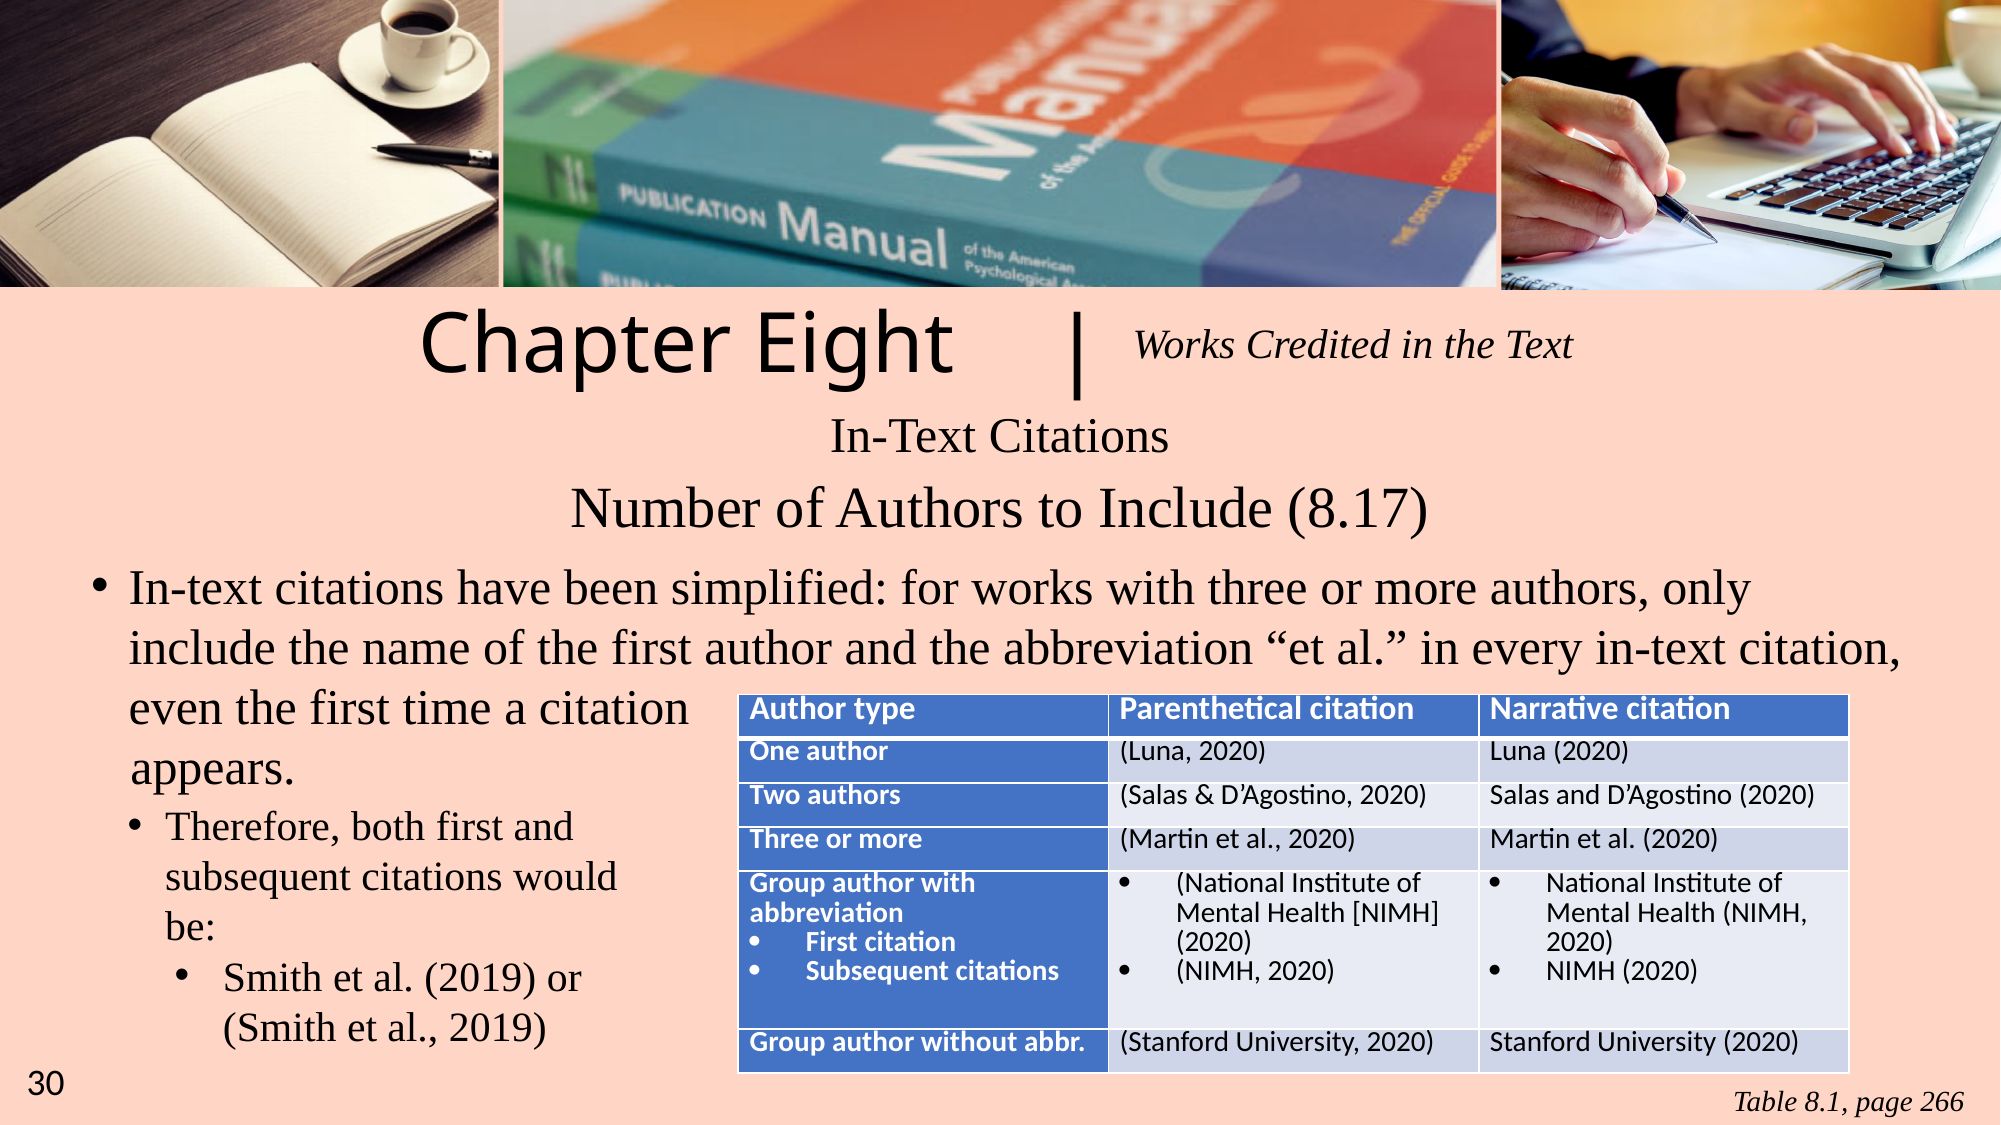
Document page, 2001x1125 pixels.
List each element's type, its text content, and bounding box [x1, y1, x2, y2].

table_cell Three or more [739, 828, 1108, 870]
table_cell (Stanford University, 2020) [1109, 1030, 1478, 1072]
subtitle Works Credited in the Text [1116, 314, 1629, 394]
table_cell (Salas & D’Agostino, 2020) [1109, 784, 1478, 826]
picture [0, 0, 499, 287]
table_cell Luna (2020) [1480, 741, 1848, 782]
text_box Table 8.1, page 266 [1697, 1074, 2000, 1125]
table_cell Stanford University (2020) [1480, 1030, 1848, 1072]
table_cell Group author without abbr. [739, 1030, 1108, 1072]
table_header Narrative citation [1480, 695, 1848, 736]
text_box Number of Authors to Include (8.17) [555, 470, 1445, 547]
table_cell One author [739, 741, 1108, 782]
table_header Author type [739, 695, 1108, 736]
picture [1501, 0, 2001, 290]
picture [503, 0, 1497, 287]
table_cell Group author with abbreviation First citation Subsequent citations [739, 872, 1108, 1028]
table_cell Salas and D’Agostino (2020) [1480, 784, 1848, 826]
text_box In-text citations have been simplified: for works with three or more authors, only include the name of the first author and the abbreviation “et al.” in every in-text citation, even the first time a citation appears. [76, 547, 1924, 802]
table_cell (Martin et al., 2020) [1109, 828, 1478, 870]
table_cell Two authors [739, 784, 1108, 826]
table_cell Martin et al. (2020) [1480, 828, 1848, 870]
text_box Chapter Eight [403, 282, 1039, 394]
text_box | [1039, 287, 1116, 394]
text_box In-Text Citations [333, 394, 1667, 470]
table_cell (National Institute of Mental Health [NIMH] (2020) (NIMH, 2020) [1109, 872, 1478, 1028]
table_cell (Luna, 2020) [1109, 741, 1478, 782]
table_cell National Institute of Mental Health (NIMH, 2020) NIMH (2020) [1480, 872, 1848, 1028]
table_header Parenthetical citation [1109, 695, 1478, 736]
text_box 30 [11, 1050, 84, 1110]
text_box Therefore, both first and subsequent citations would be: Smith et al. (2019) or (Smith et al., 2019) [9, 791, 664, 1057]
